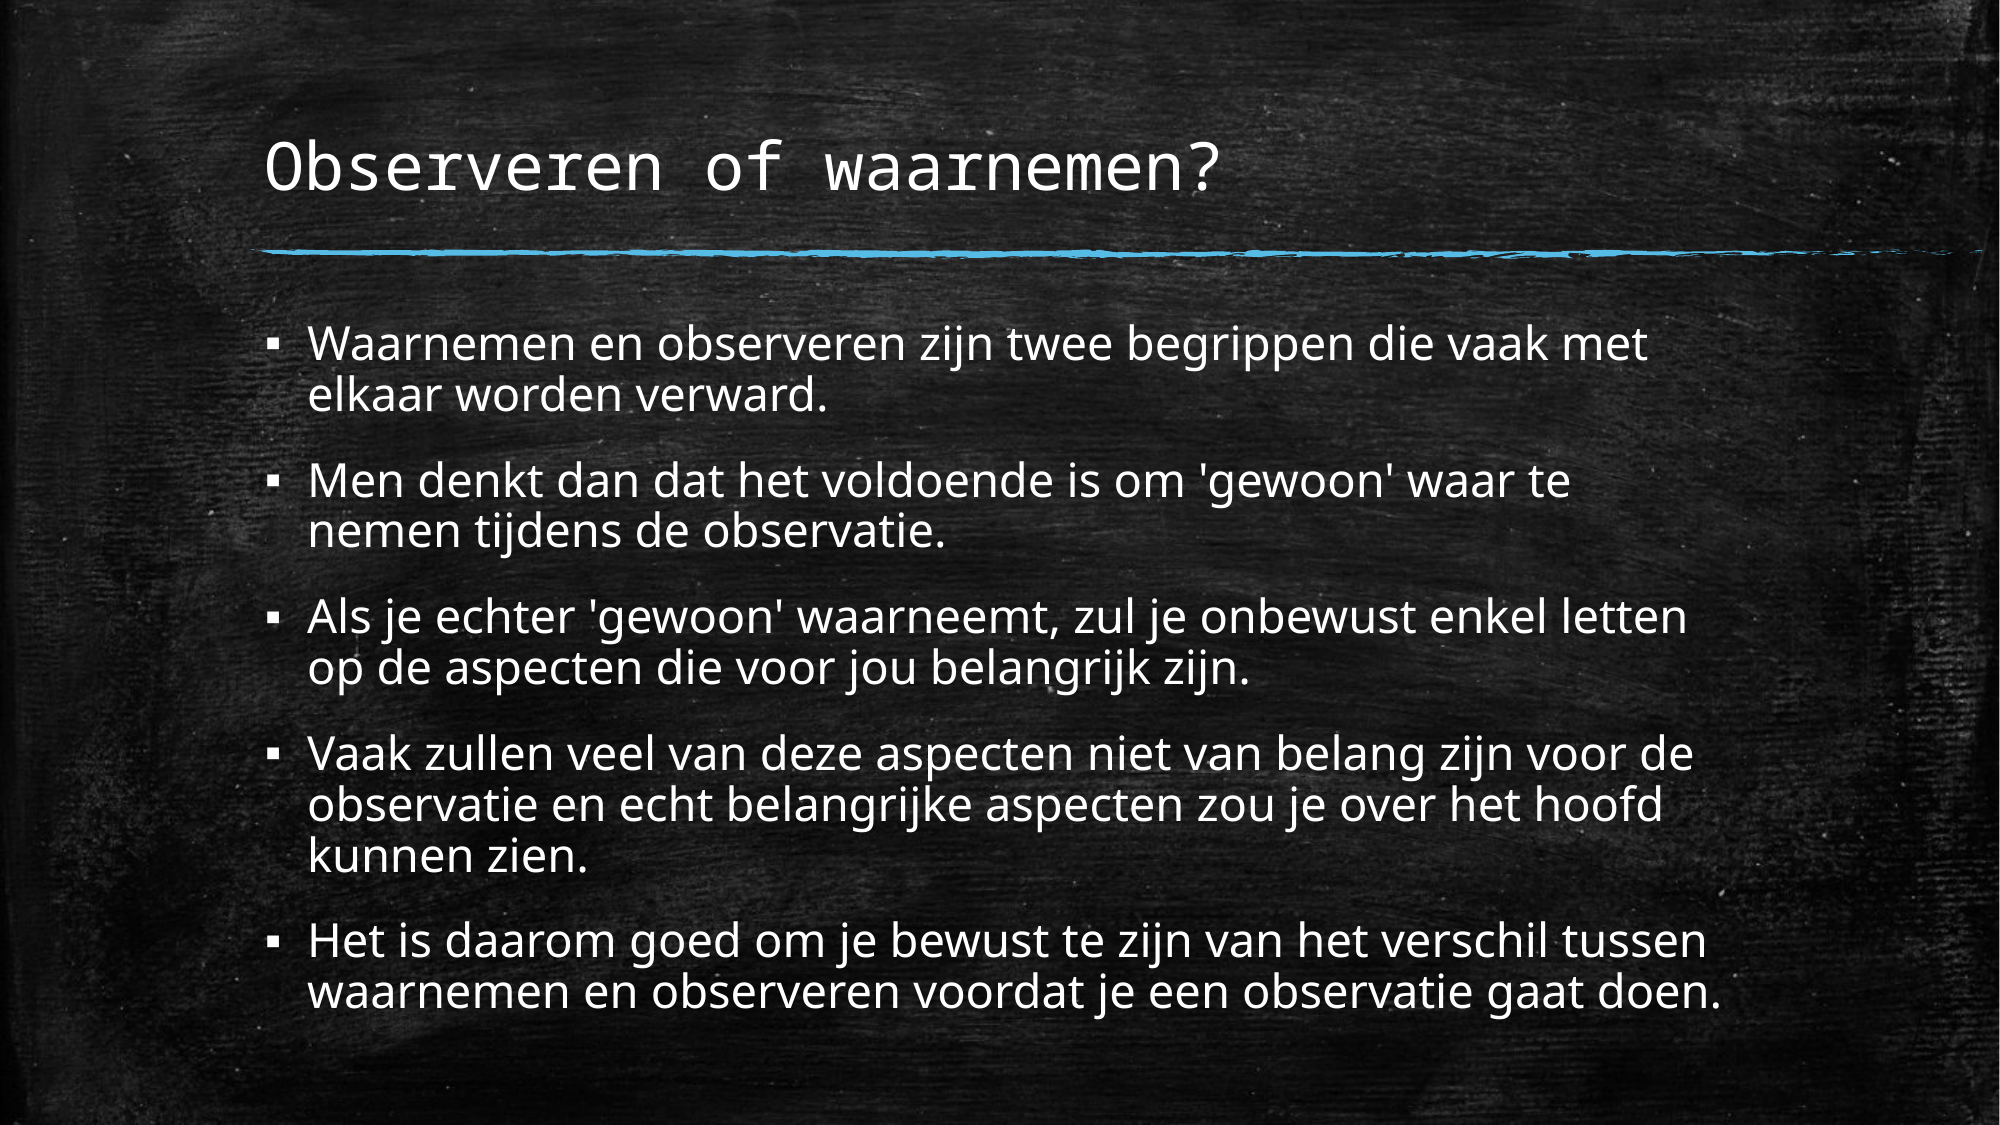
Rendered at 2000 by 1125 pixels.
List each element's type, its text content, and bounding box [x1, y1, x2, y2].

title Observeren of waarnemen? [249, 45, 1750, 213]
list Waarnemen en observeren zijn twee begrippen die vaak met elkaar worden verward. Men denkt dan dat het voldoende is om 'gewoon' waar te nemen tijdens de observatie. Als je echter 'gewoon' waarneemt, zul je onbewust enkel letten op de aspecten die voor jou belangrijk zijn. Vaak zullen veel van deze aspecten niet van belang zijn voor de observatie en echt belangrijke aspecten zou je over het hoofd kunnen zien. Het is daarom goed om je bewust te zijn van het verschil tussen waarnemen en observeren voordat je een observatie gaat doen. [249, 312, 1750, 1080]
